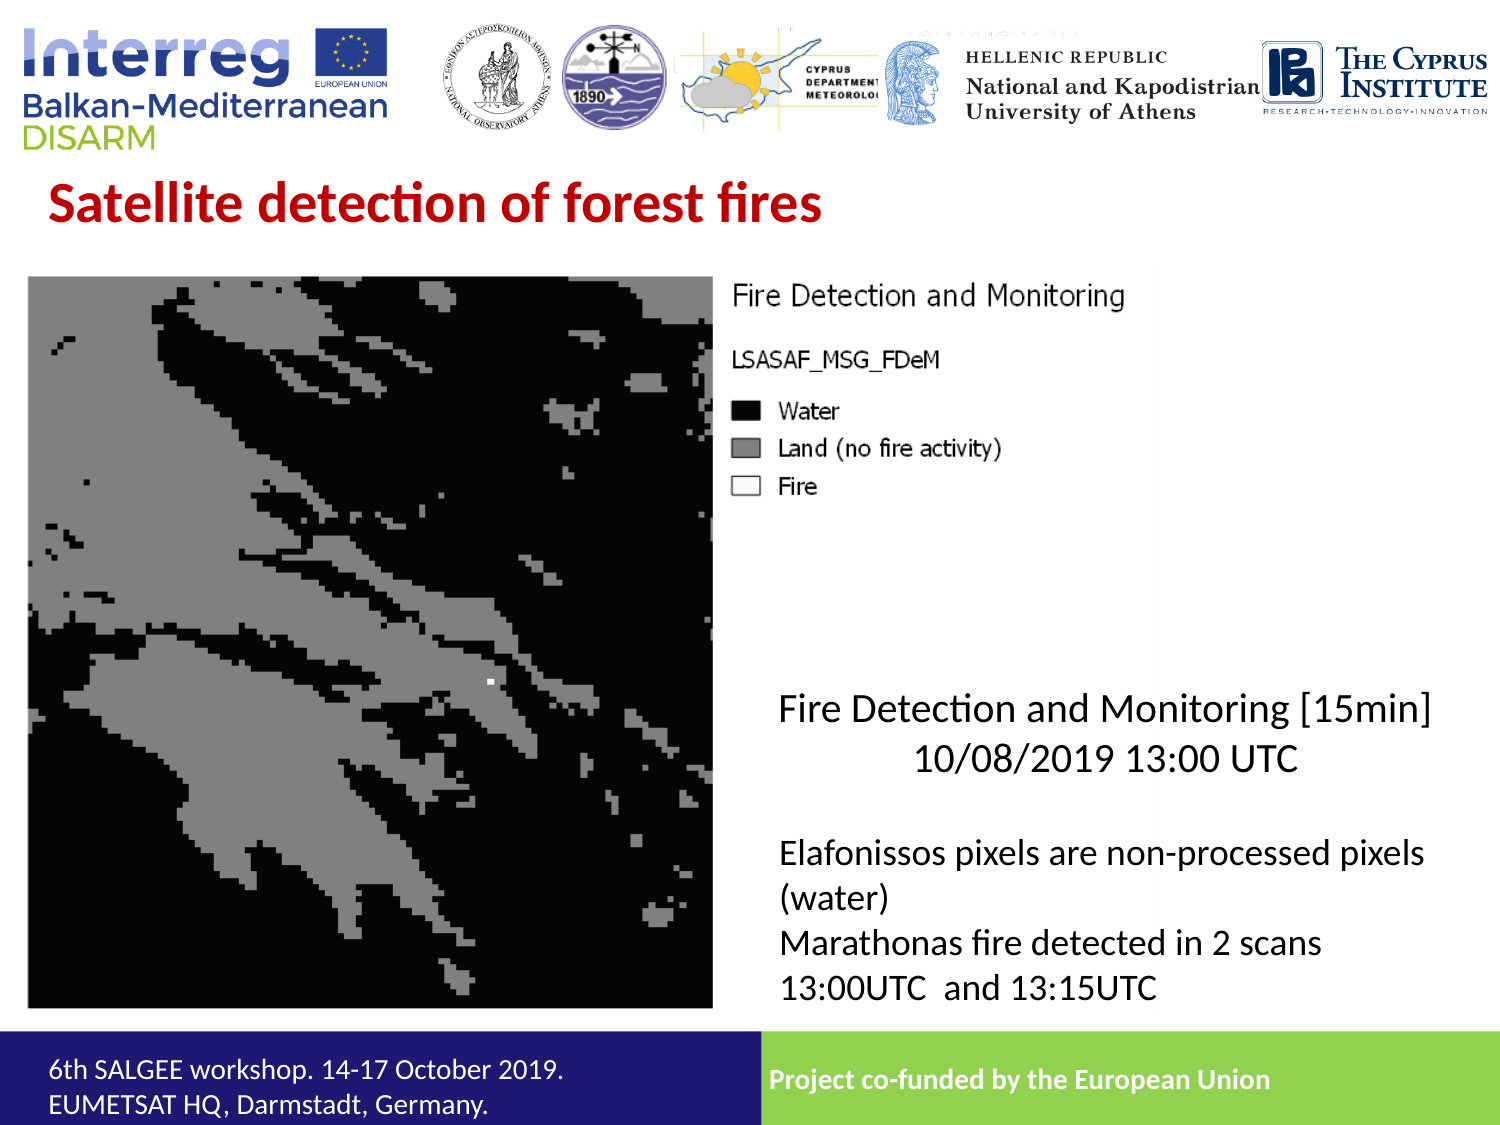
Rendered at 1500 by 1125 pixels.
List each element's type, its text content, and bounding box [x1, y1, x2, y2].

text_box Satellite detection of forest fires [33, 156, 1463, 241]
text_box 6th SALGEE workshop. 14-17 October 2019. EUMETSAT HQ, Darmstadt, Germany. [33, 1042, 749, 1125]
picture [0, 15, 422, 176]
picture [11, 267, 1157, 1018]
picture [562, 25, 1497, 131]
text_box Elafonissos pixels are non-processed pixels (water) Marathonas fire detected in 2 scans 13:00UTC and 13:15UTC [1161, 820, 1463, 1016]
picture [443, 23, 551, 130]
text_box Fire Detection and Monitoring [15min] 10/08/2019 13:00 UTC [1161, 673, 1463, 789]
